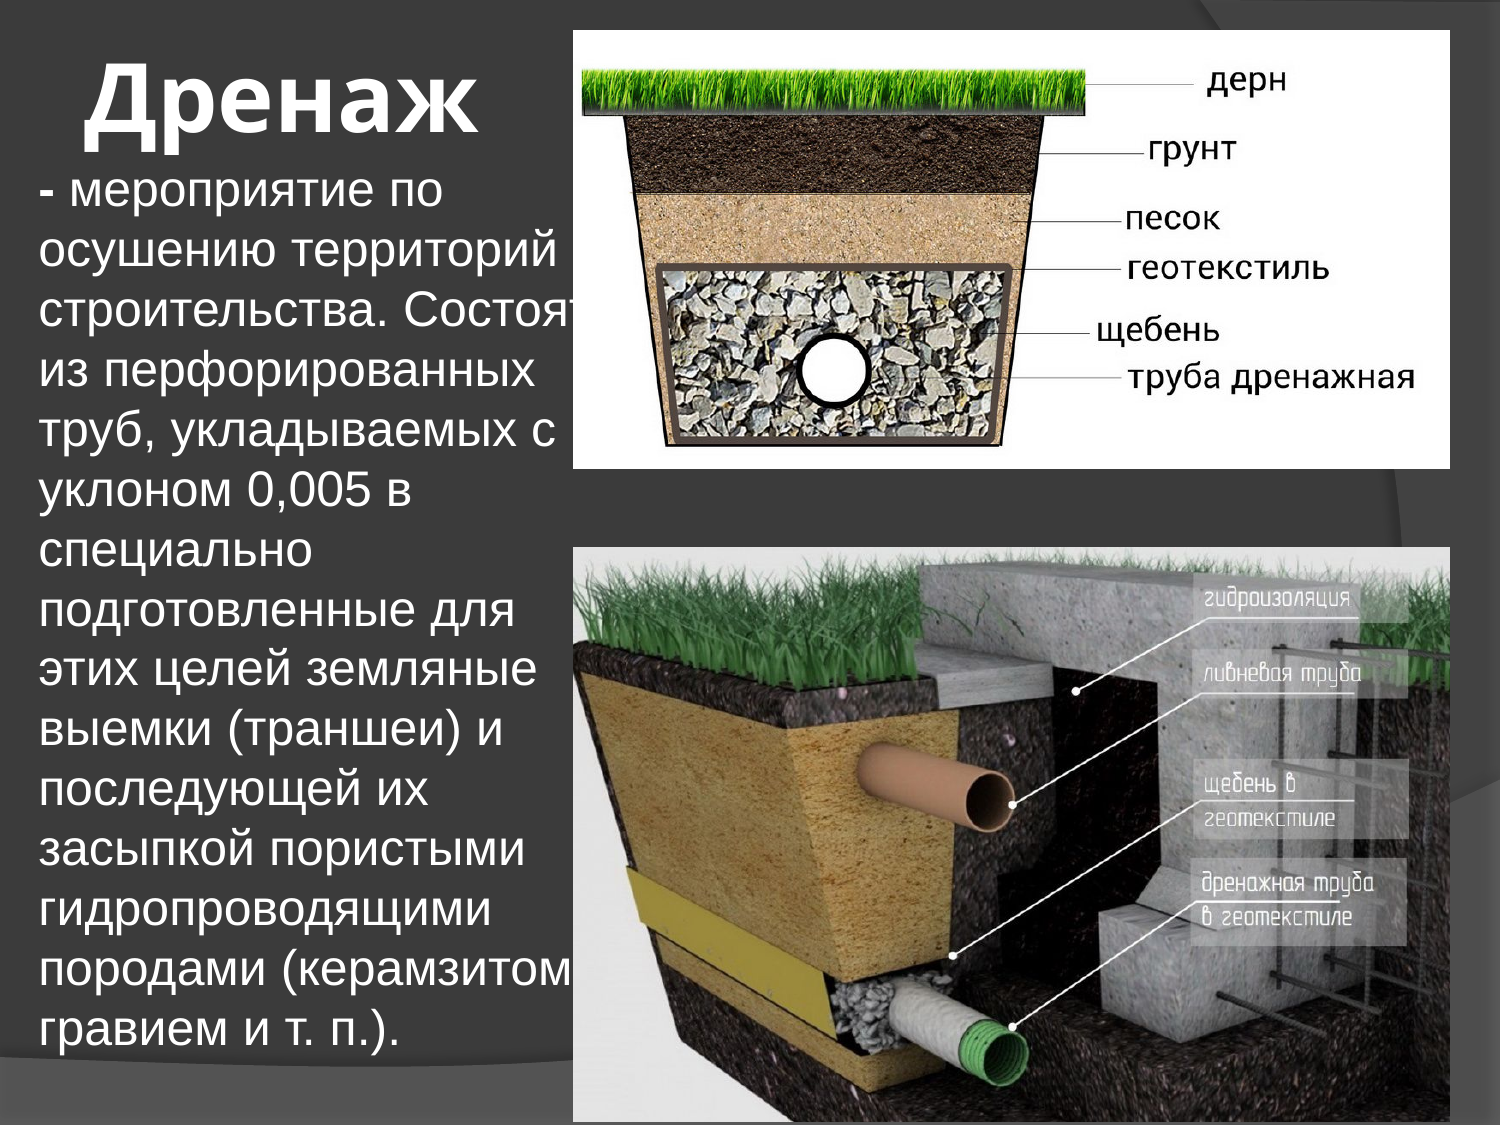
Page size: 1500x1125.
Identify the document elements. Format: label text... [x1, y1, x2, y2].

list - мероприятие по осушению территорий строительства. Состоят из перфорированных труб, укладываемых с уклоном 0,005 в специально подготовленные для этих целей земляные выемки (траншеи) и последующей их засыпкой пористыми гидропроводящими породами (керамзитом, гравием и т. п.). [0, 149, 632, 1083]
picture [573, 30, 1451, 469]
title Дренаж [76, 0, 1302, 149]
picture [573, 547, 1451, 1122]
